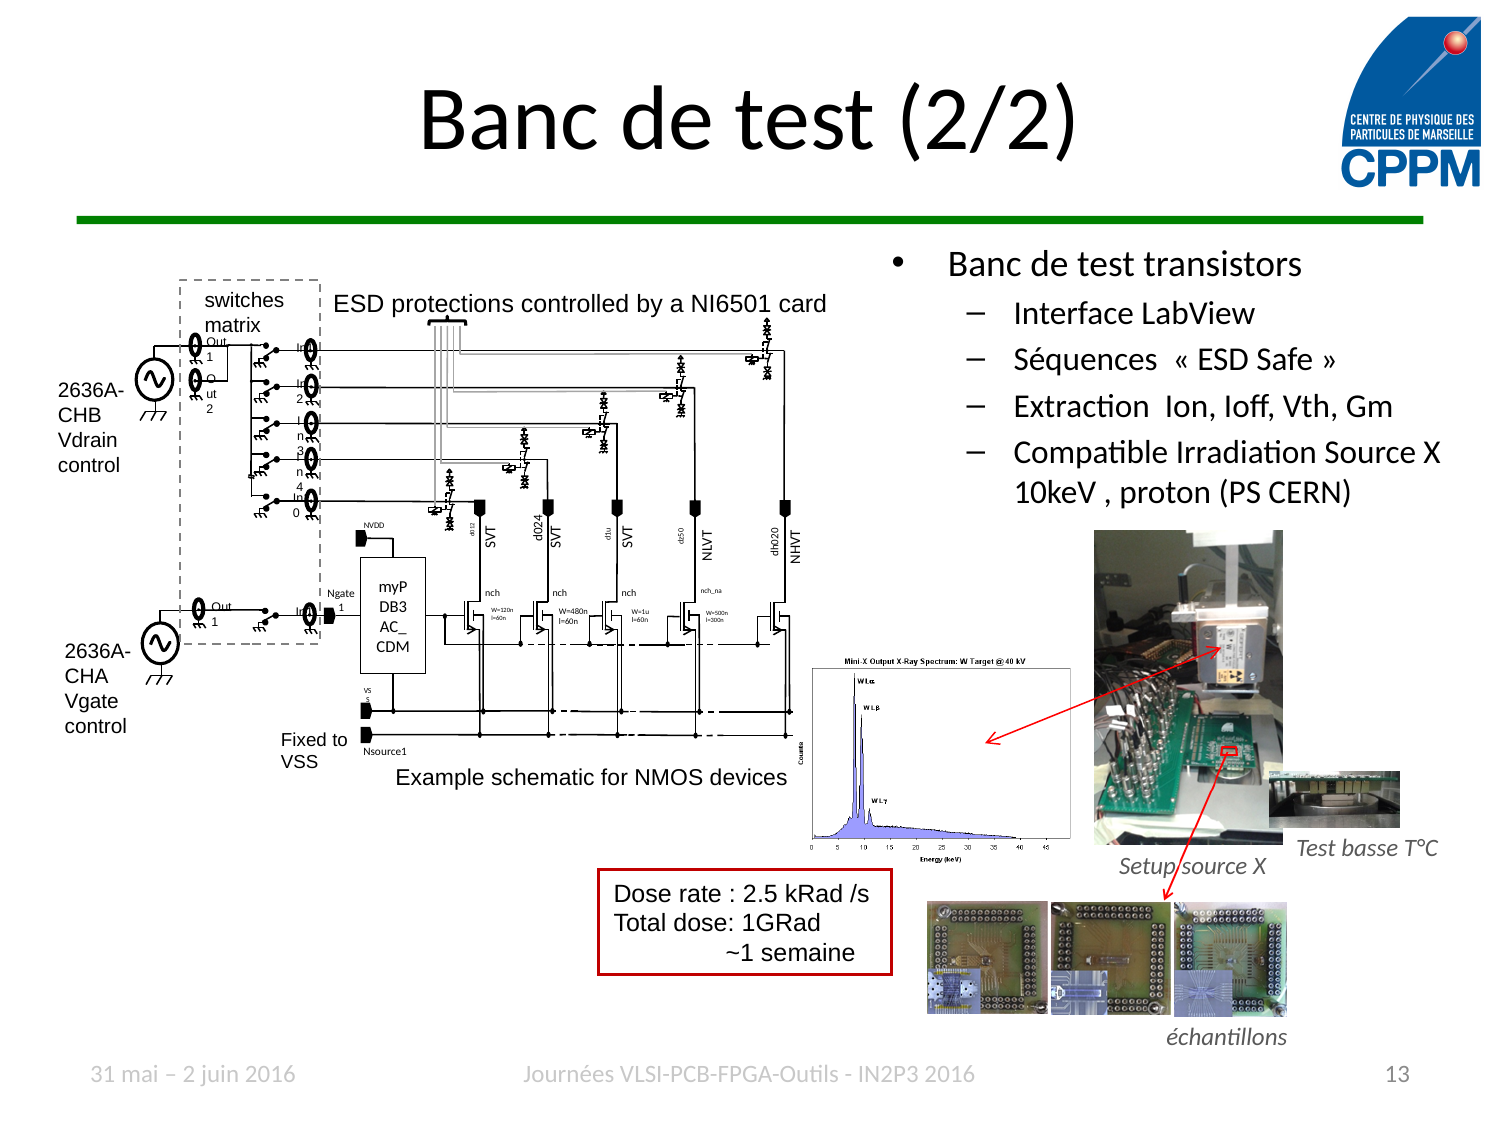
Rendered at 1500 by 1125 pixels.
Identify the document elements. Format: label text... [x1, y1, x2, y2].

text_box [598, 526, 1400, 1017]
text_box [42, 279, 845, 798]
slide_number 13 [1074, 1042, 1425, 1103]
title Banc de test (2/2) [75, 19, 1425, 207]
picture [1316, 7, 1500, 197]
text_box échantillons [1151, 1025, 1329, 1058]
slide_number 31 mai – 2 juin 2016 [75, 1042, 425, 1103]
footer Journées VLSI-PCB-FPGA-Outils - IN2P3 2016 [490, 1042, 1010, 1103]
list Banc de test transistors Interface LabView Séquences « ESD Safe » Extraction Ion, Ioff, Vth, Gm Compatible Irradiation Source X 10keV , proton (PS CERN) [876, 231, 1471, 568]
text_box Test basse T°C [1404, 824, 1483, 869]
